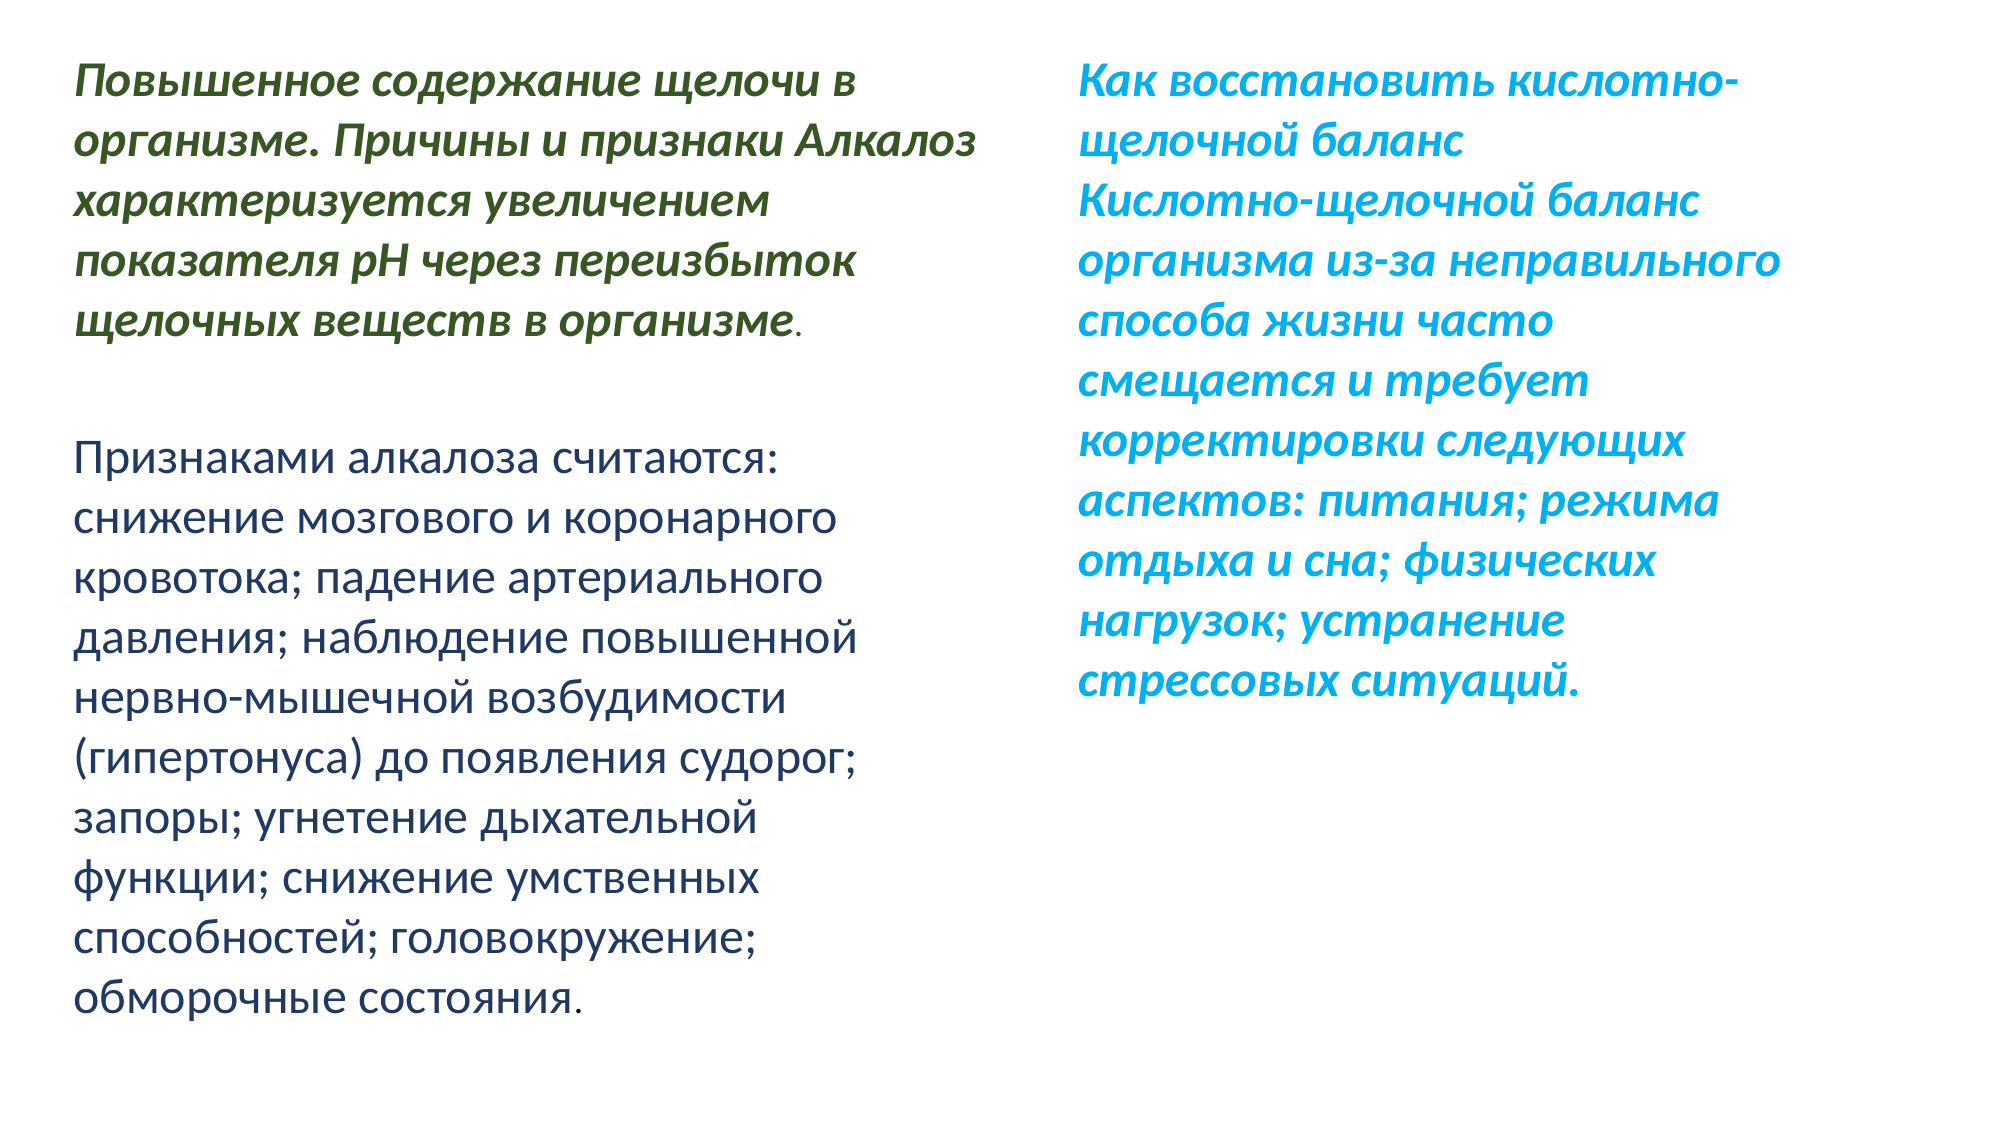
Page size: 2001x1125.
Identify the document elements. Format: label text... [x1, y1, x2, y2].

text_box Повышенное содержание щелочи в организме. Причины и признаки Алкалоз характеризуется увеличением показателя pH через переизбыток щелочных веществ в организме. [58, 39, 1021, 354]
text_box Как восстановить кислотно-щелочной баланс Кислотно-щелочной баланс организма из-за неправильного способа жизни часто смещается и требует корректировки следующих аспектов: питания; режима отдыха и сна; физических нагрузок; устранение стрессовых ситуаций. [1063, 39, 1833, 714]
text_box Признаками алкалоза считаются: снижение мозгового и коронарного кровотока; падение артериального давления; наблюдение повышенной нервно-мышечной возбудимости (гипертонуса) до появления судорог; запоры; угнетение дыхательной функции; снижение умственных способностей; головокружение; обморочные состояния. [58, 416, 955, 1031]
